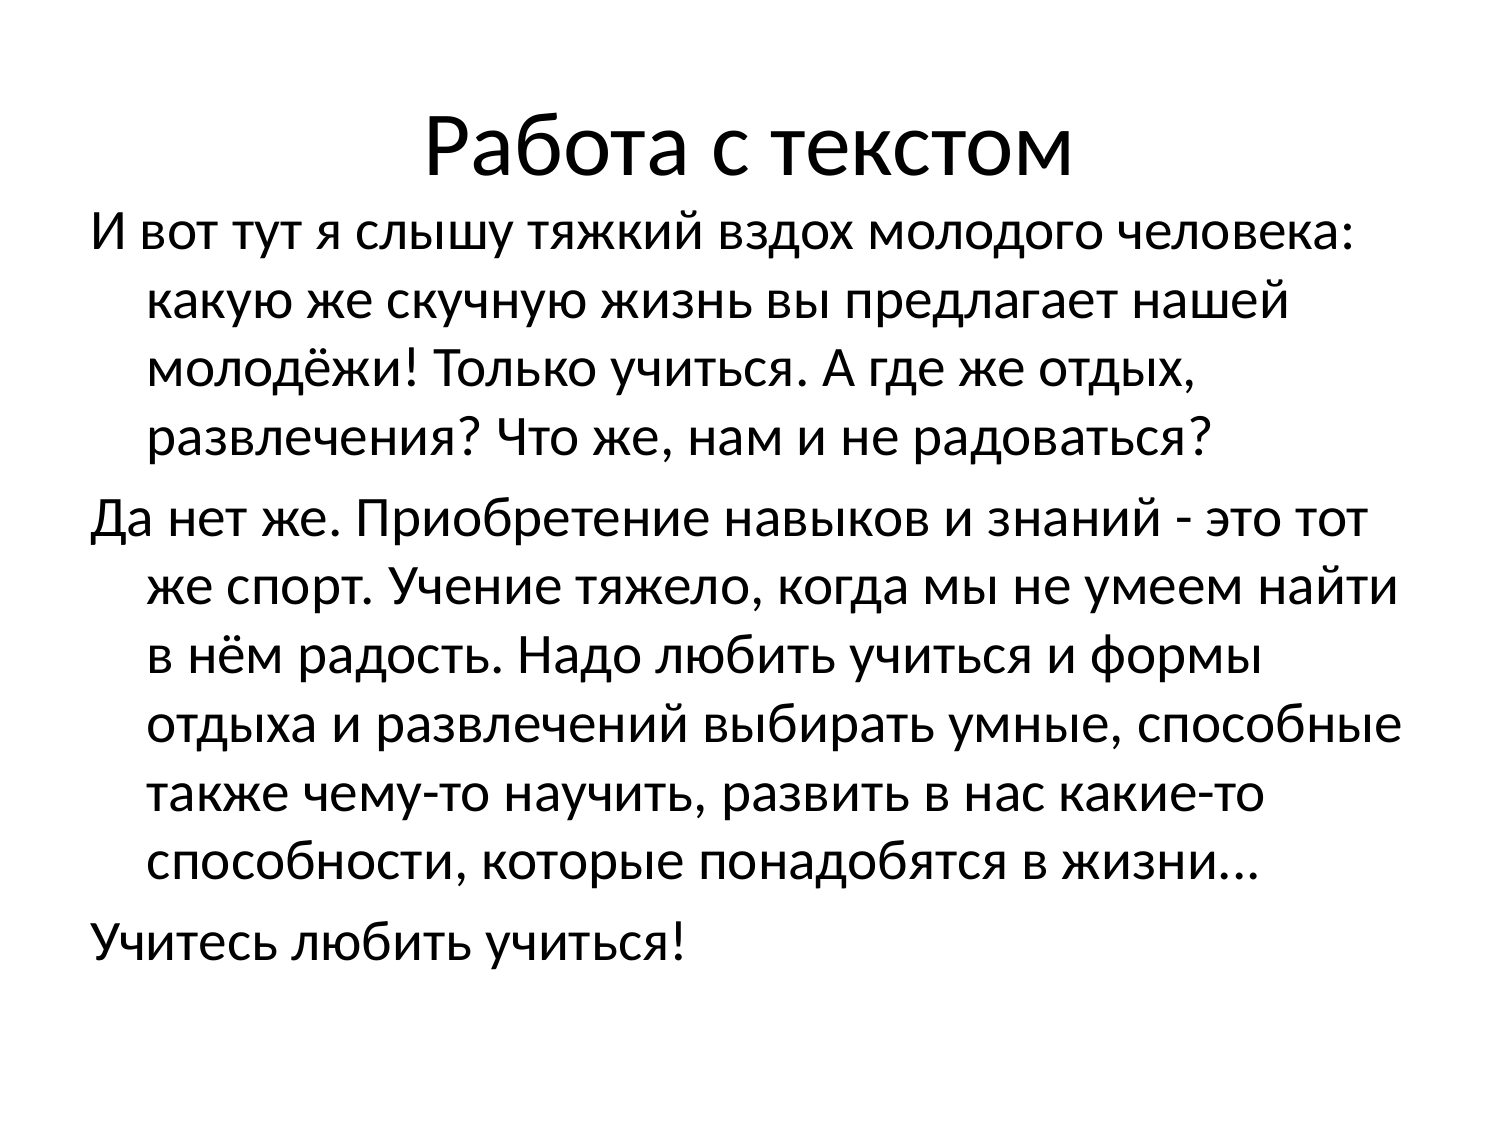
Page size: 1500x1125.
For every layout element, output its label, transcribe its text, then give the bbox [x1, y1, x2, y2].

title Работа с текстом [75, 45, 1425, 184]
list И вот тут я слышу тяжкий вздох молодого человека: какую же скучную жизнь вы предлагает нашей молодёжи! Только учиться. А где же отдых, развлечения? Что же, нам и не радоваться? Да нет же. Приобретение навыков и знаний - это тот же спорт. Учение тяжело, когда мы не умеем найти в нём радость. Надо любить учиться и формы отдыха и развлечений выбирать умные, способные также чему-то научить, развить в нас какие-то способности, которые понадобятся в жизни... Учитесь любить учиться! [75, 184, 1425, 1005]
